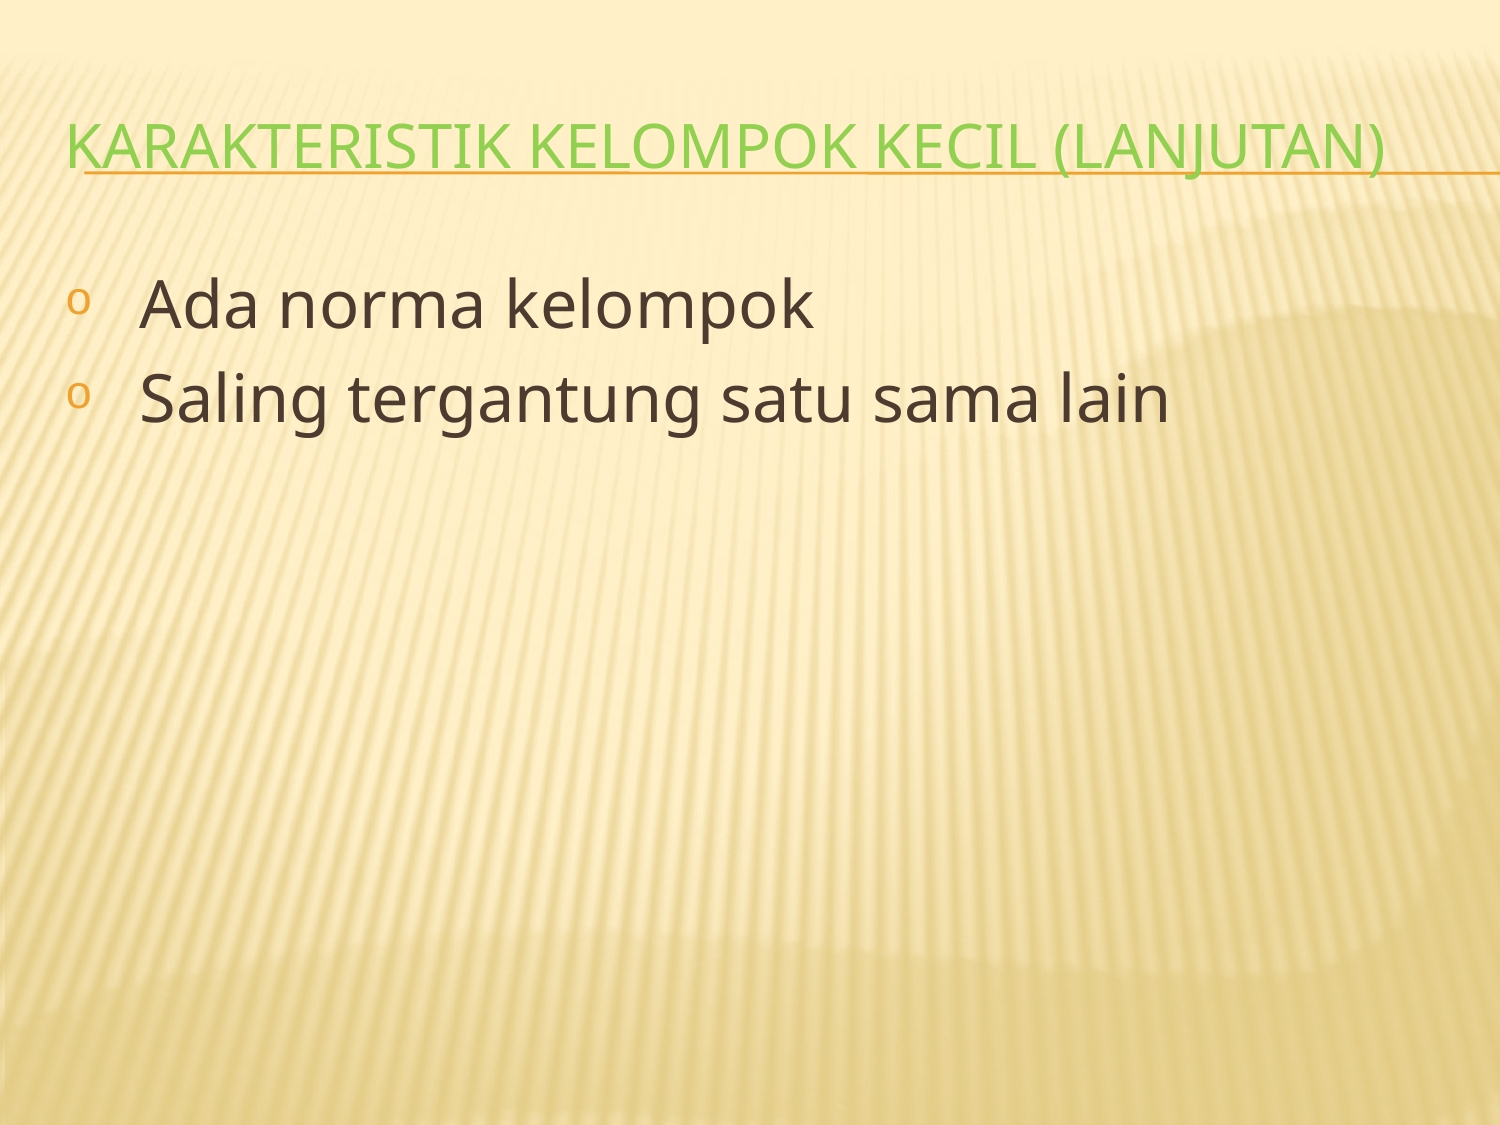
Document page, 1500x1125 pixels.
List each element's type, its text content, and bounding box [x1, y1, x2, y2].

title KARAKTERISTIK KELOMPOK KECIL (lanjutan) [50, 75, 1475, 213]
list Ada norma kelompok Saling tergantung satu sama lain [50, 254, 1475, 998]
